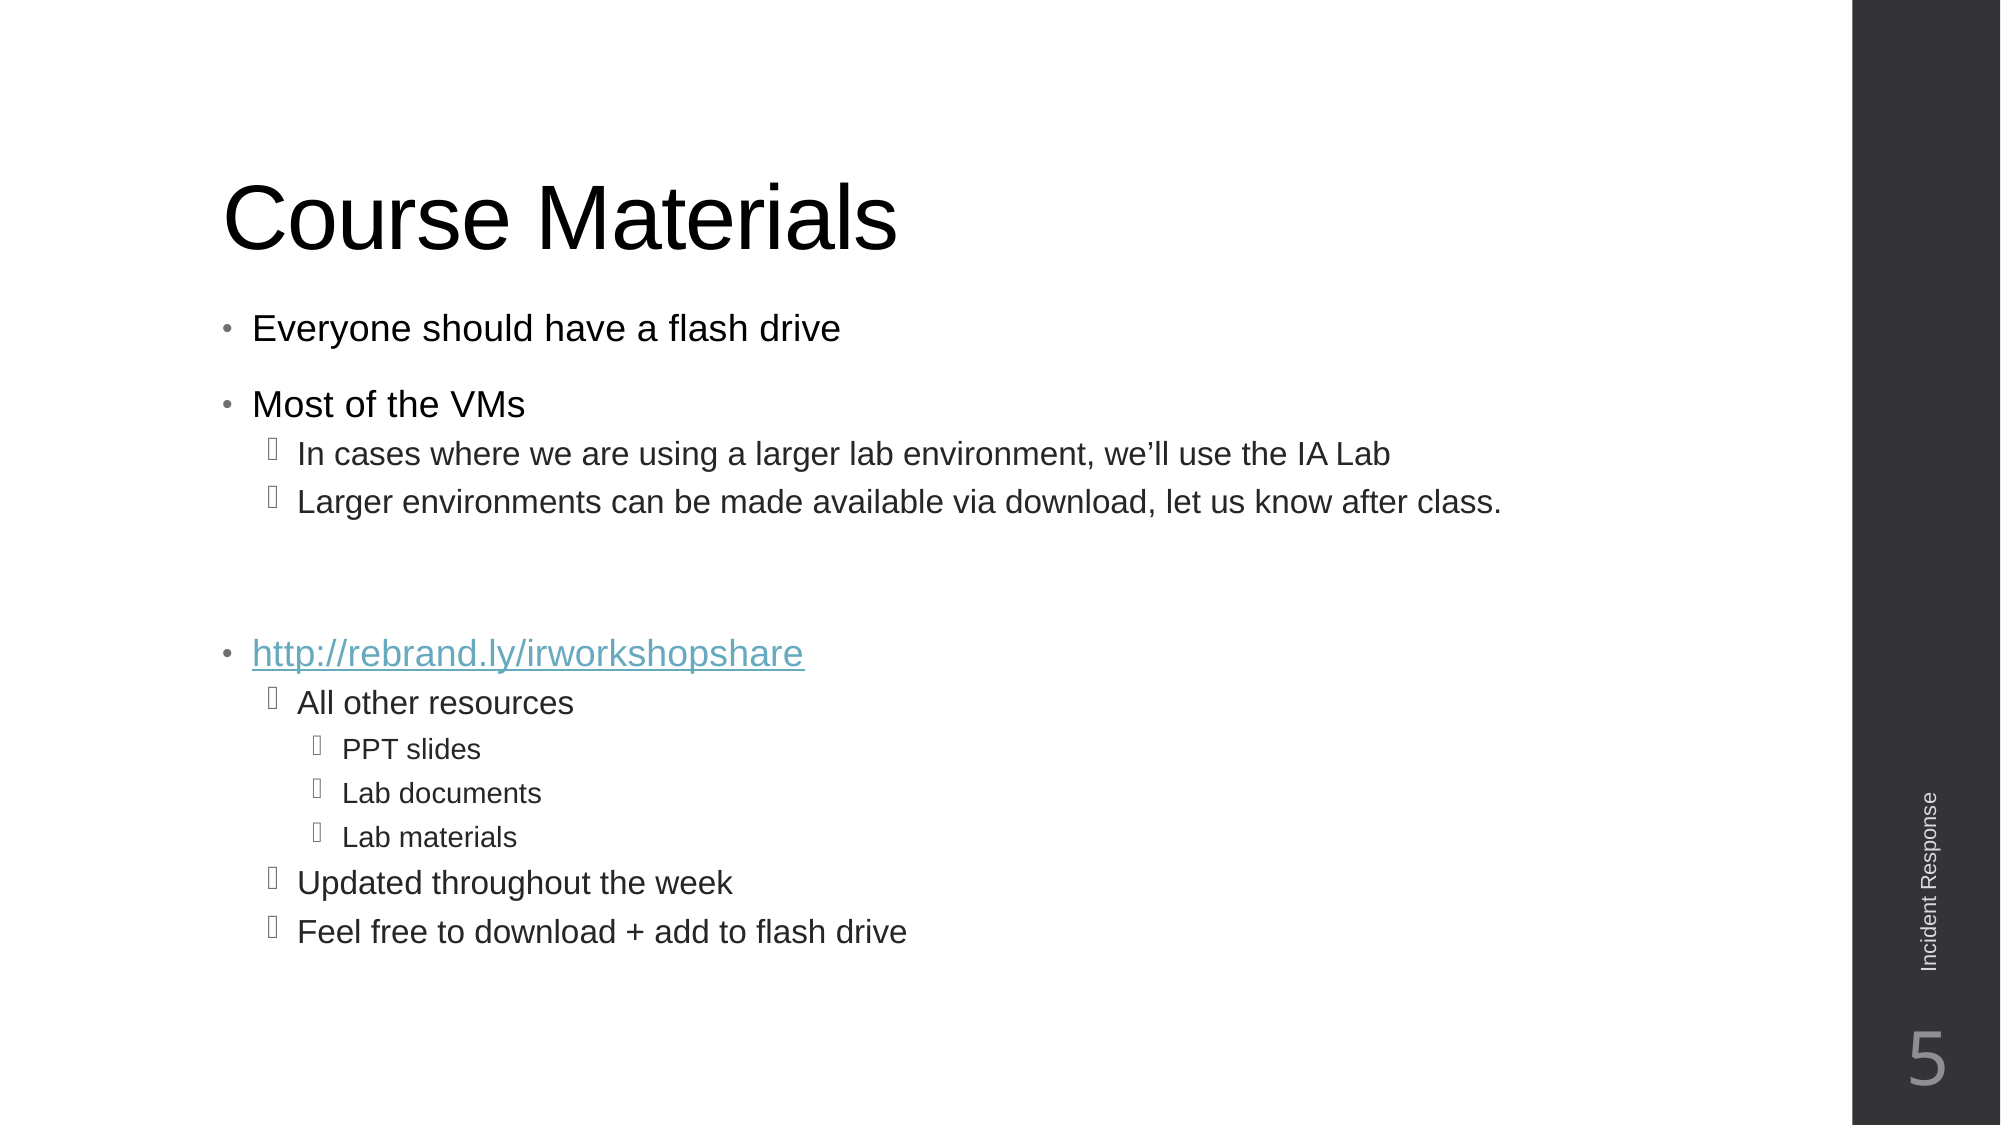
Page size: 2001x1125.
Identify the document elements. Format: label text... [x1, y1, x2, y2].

list Everyone should have a flash drive Most of the VMs In cases where we are using a larger lab environment, we’ll use the IA Lab Larger environments can be made available via download, let us know after class. http://rebrand.ly/irworkshopshare All other resources PPT slides Lab documents Lab materials Updated throughout the week Feel free to download + add to flash drive [206, 299, 1617, 1014]
slide_number 5 [1852, 1012, 2000, 1110]
footer Incident Response [1897, 400, 1958, 988]
title Course Materials [206, 60, 1797, 278]
